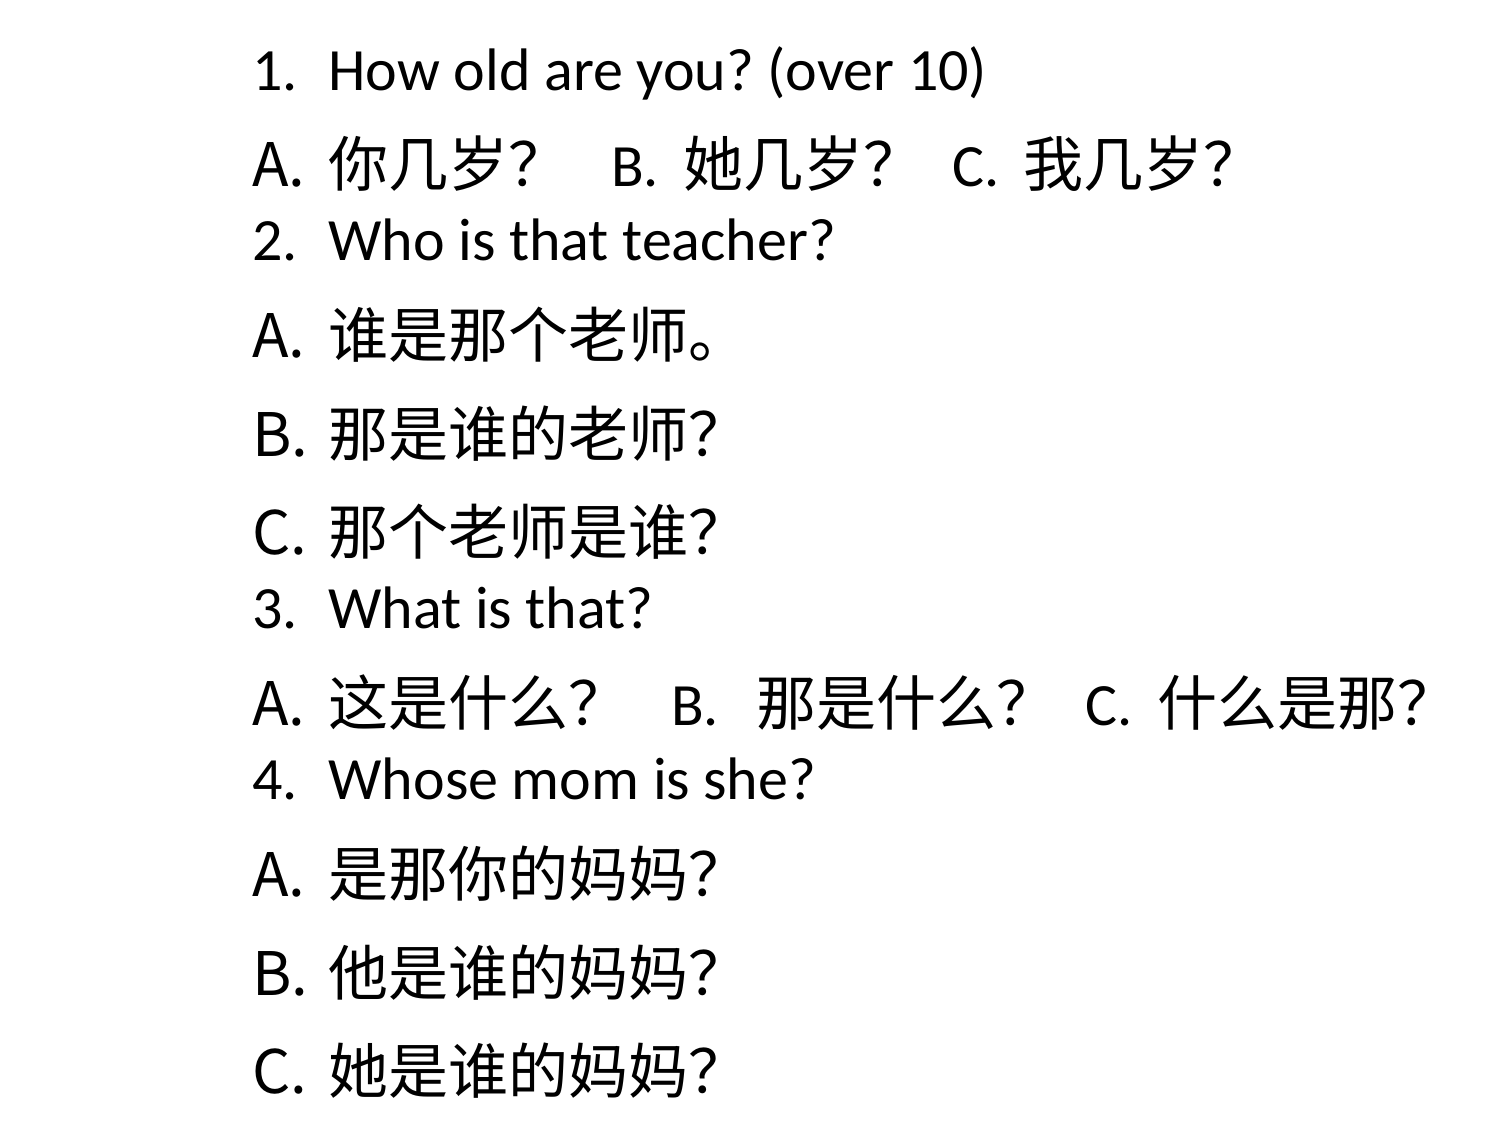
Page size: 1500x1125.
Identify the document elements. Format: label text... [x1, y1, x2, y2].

subtitle How old are you? (over 10) 你几岁？ B. 她几岁？ C. 我几岁？ Who is that teacher? 谁是那个老师。 那是谁的老师？ 那个老师是谁？ What is that? 这是什么？ B. 那是什么？ C. 什么是那？ Whose mom is she? 是那你的妈妈？ 他是谁的妈妈？ 她是谁的妈妈？ [237, 37, 1500, 1125]
